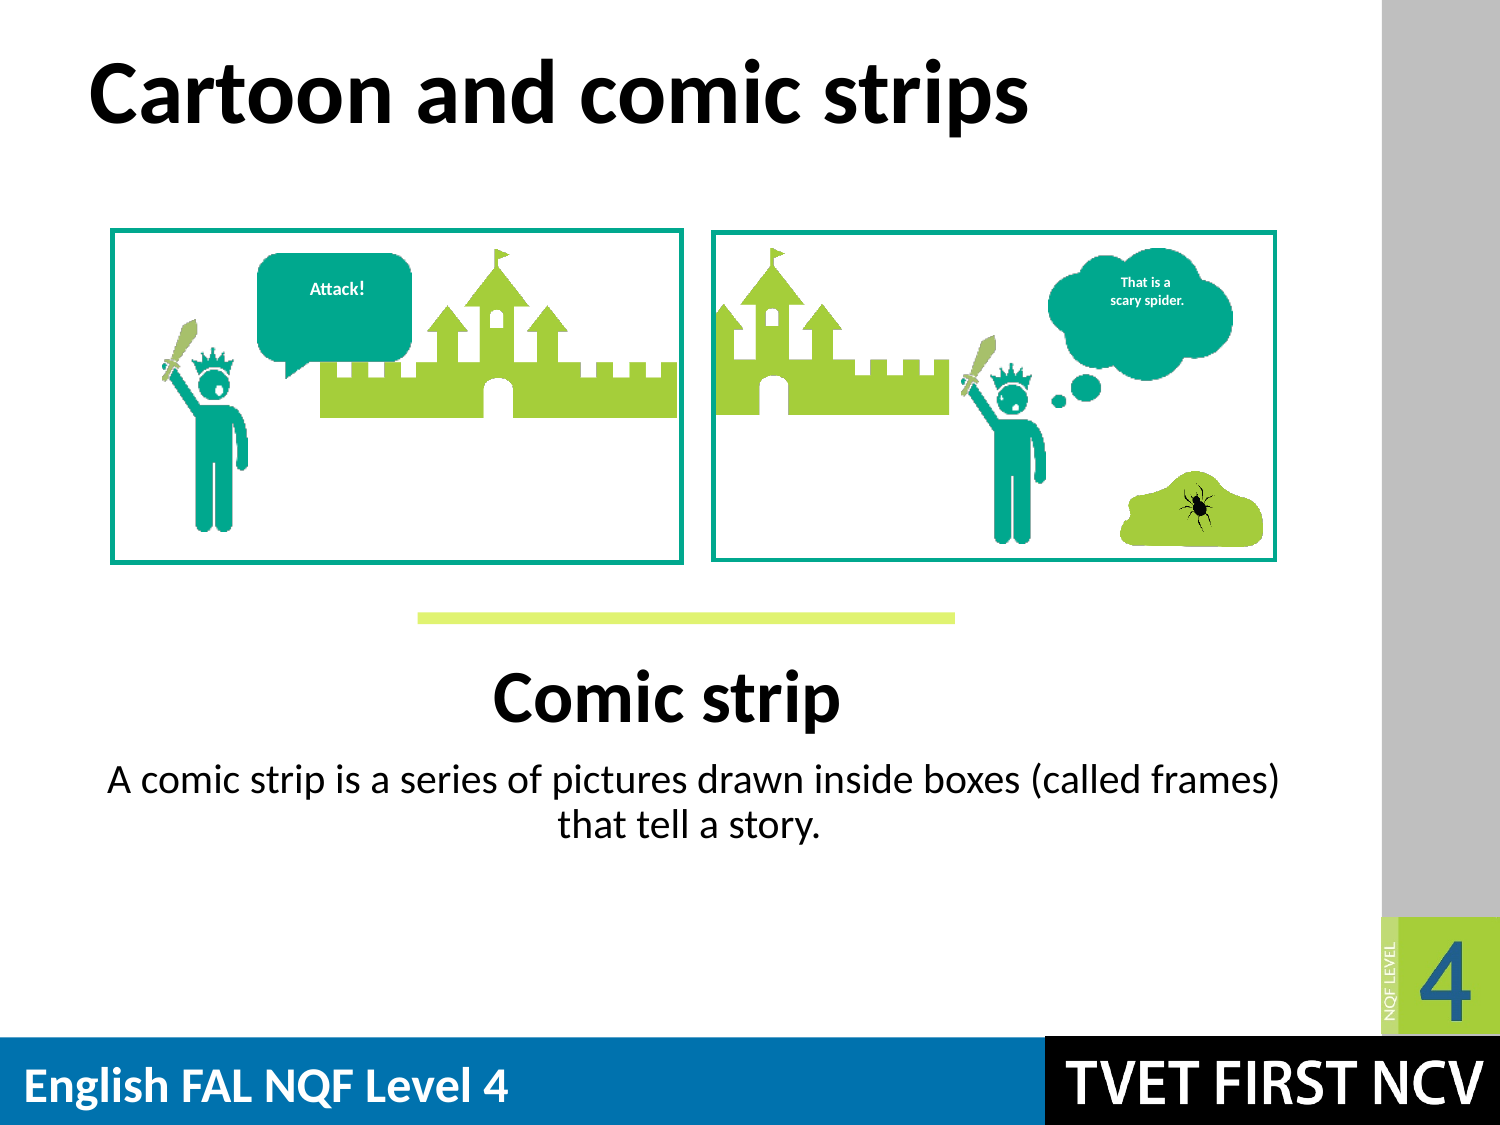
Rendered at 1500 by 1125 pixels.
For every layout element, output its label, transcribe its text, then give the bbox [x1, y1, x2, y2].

text_box Comic strip [51, 649, 1302, 725]
text_box Cartoon and comic strips [75, 37, 1313, 156]
picture [1381, 917, 1500, 1034]
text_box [112, 230, 682, 563]
picture [1065, 1050, 1484, 1120]
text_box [713, 232, 1275, 560]
text_box [417, 611, 956, 625]
text_box A comic strip is a series of pictures drawn inside boxes (called frames) that tell a story. [74, 749, 1314, 825]
